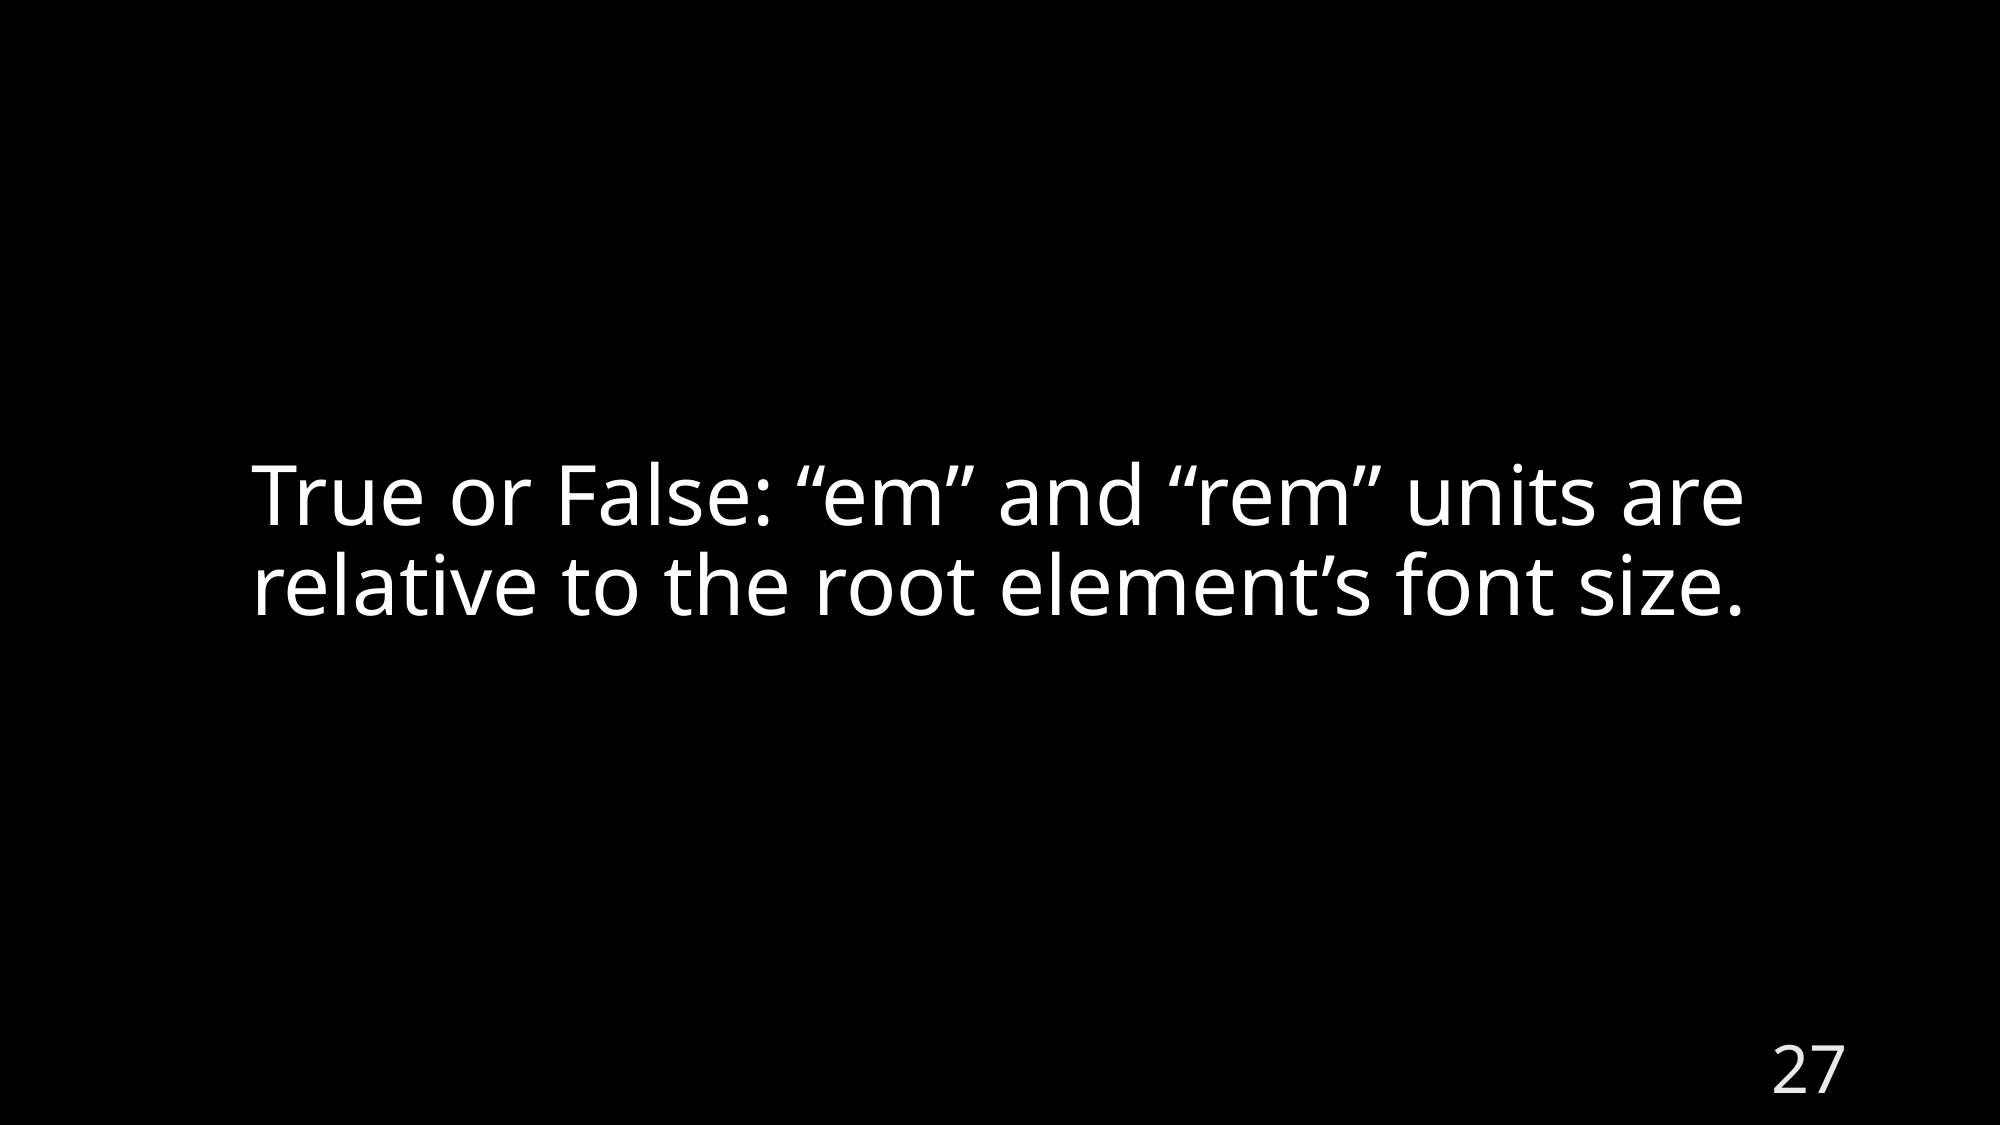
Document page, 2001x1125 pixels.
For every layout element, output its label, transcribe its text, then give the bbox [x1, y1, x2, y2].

title True or False: “em” and “rem” units are relative to the root element’s font size. [83, 438, 1917, 649]
slide_number 27 [1412, 1042, 1863, 1103]
